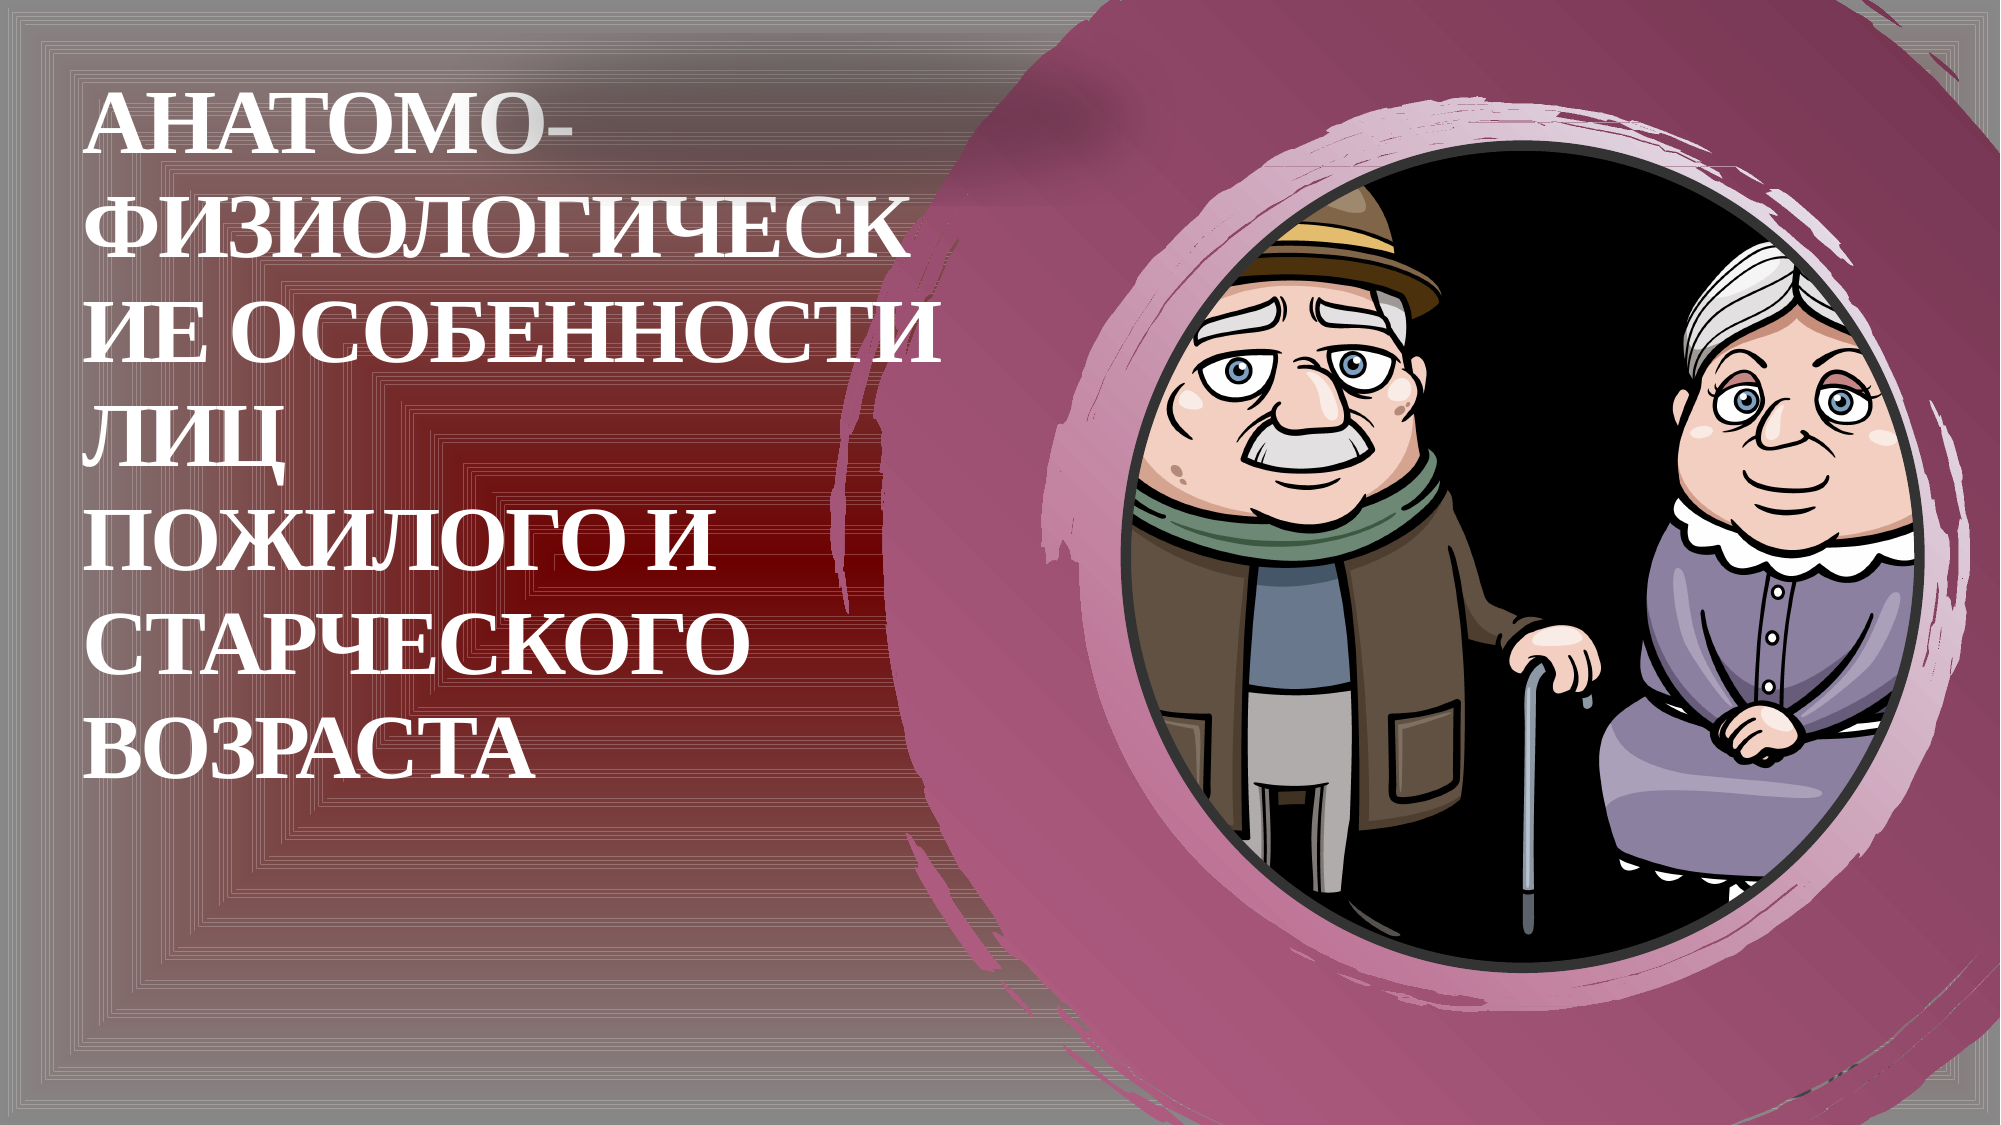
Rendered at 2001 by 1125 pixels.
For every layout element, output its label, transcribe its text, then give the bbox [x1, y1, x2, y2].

picture [1125, 145, 1920, 968]
title Анатомо-физиологические особенности лиц пожилого и старческого возраста [82, 63, 950, 798]
